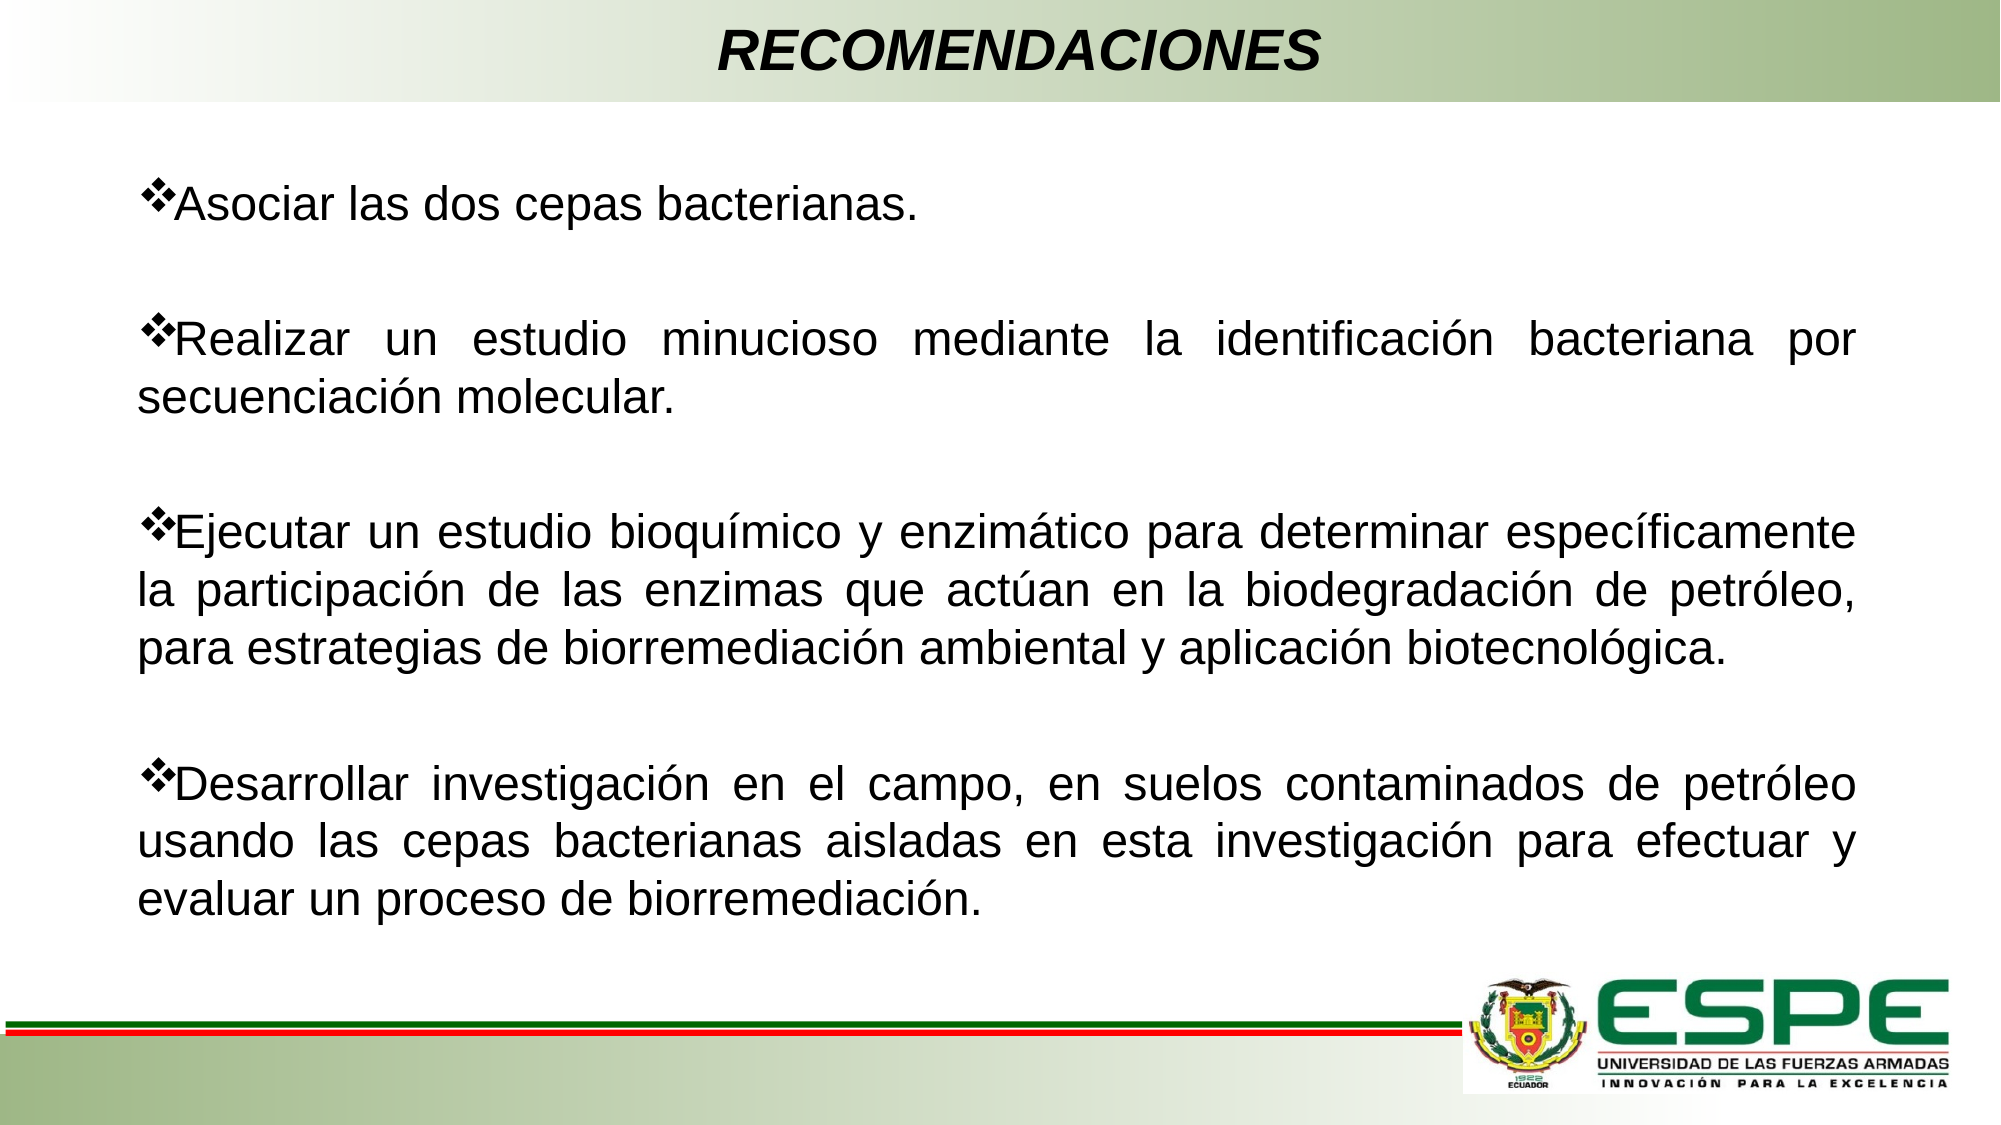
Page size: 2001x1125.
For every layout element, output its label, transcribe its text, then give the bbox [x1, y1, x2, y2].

text_box Asociar las dos cepas bacterianas. Realizar un estudio minucioso mediante la identificación bacteriana por secuenciación molecular. Ejecutar un estudio bioquímico y enzimático para determinar específicamente la participación de las enzimas que actúan en la biodegradación de petróleo, para estrategias de biorremediación ambiental y aplicación biotecnológica. Desarrollar investigación en el campo, en suelos contaminados de petróleo usando las cepas bacterianas aisladas en esta investigación para efectuar y evaluar un proceso de biorremediación. [122, 164, 1874, 970]
picture [1462, 972, 1977, 1094]
